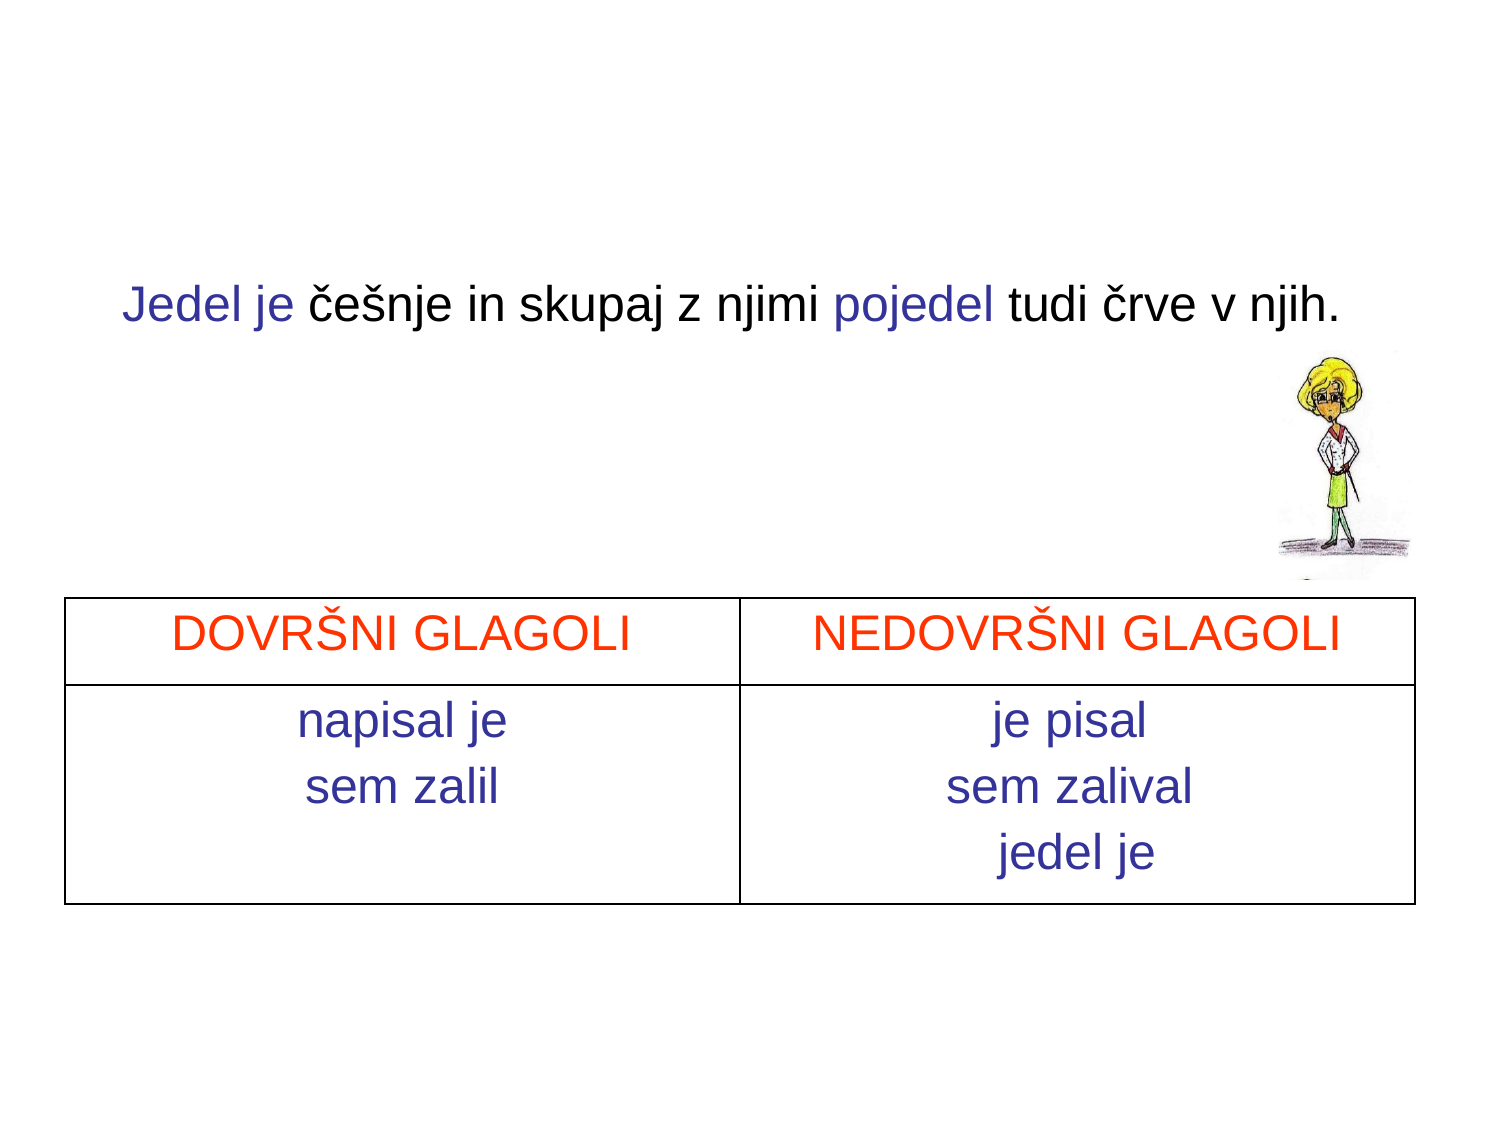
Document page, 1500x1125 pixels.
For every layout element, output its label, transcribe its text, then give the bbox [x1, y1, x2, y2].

title Jedel je češnje in skupaj z njimi pojedel tudi črve v njih. [17, 207, 1448, 396]
table_cell je pisal sem zalival jedel je [741, 686, 1414, 903]
table_cell napisal je sem zalil [66, 686, 739, 903]
table_header NEDOVRŠNI GLAGOLI [741, 599, 1414, 684]
table_header DOVRŠNI GLAGOLI [66, 599, 739, 684]
picture [1278, 349, 1412, 580]
